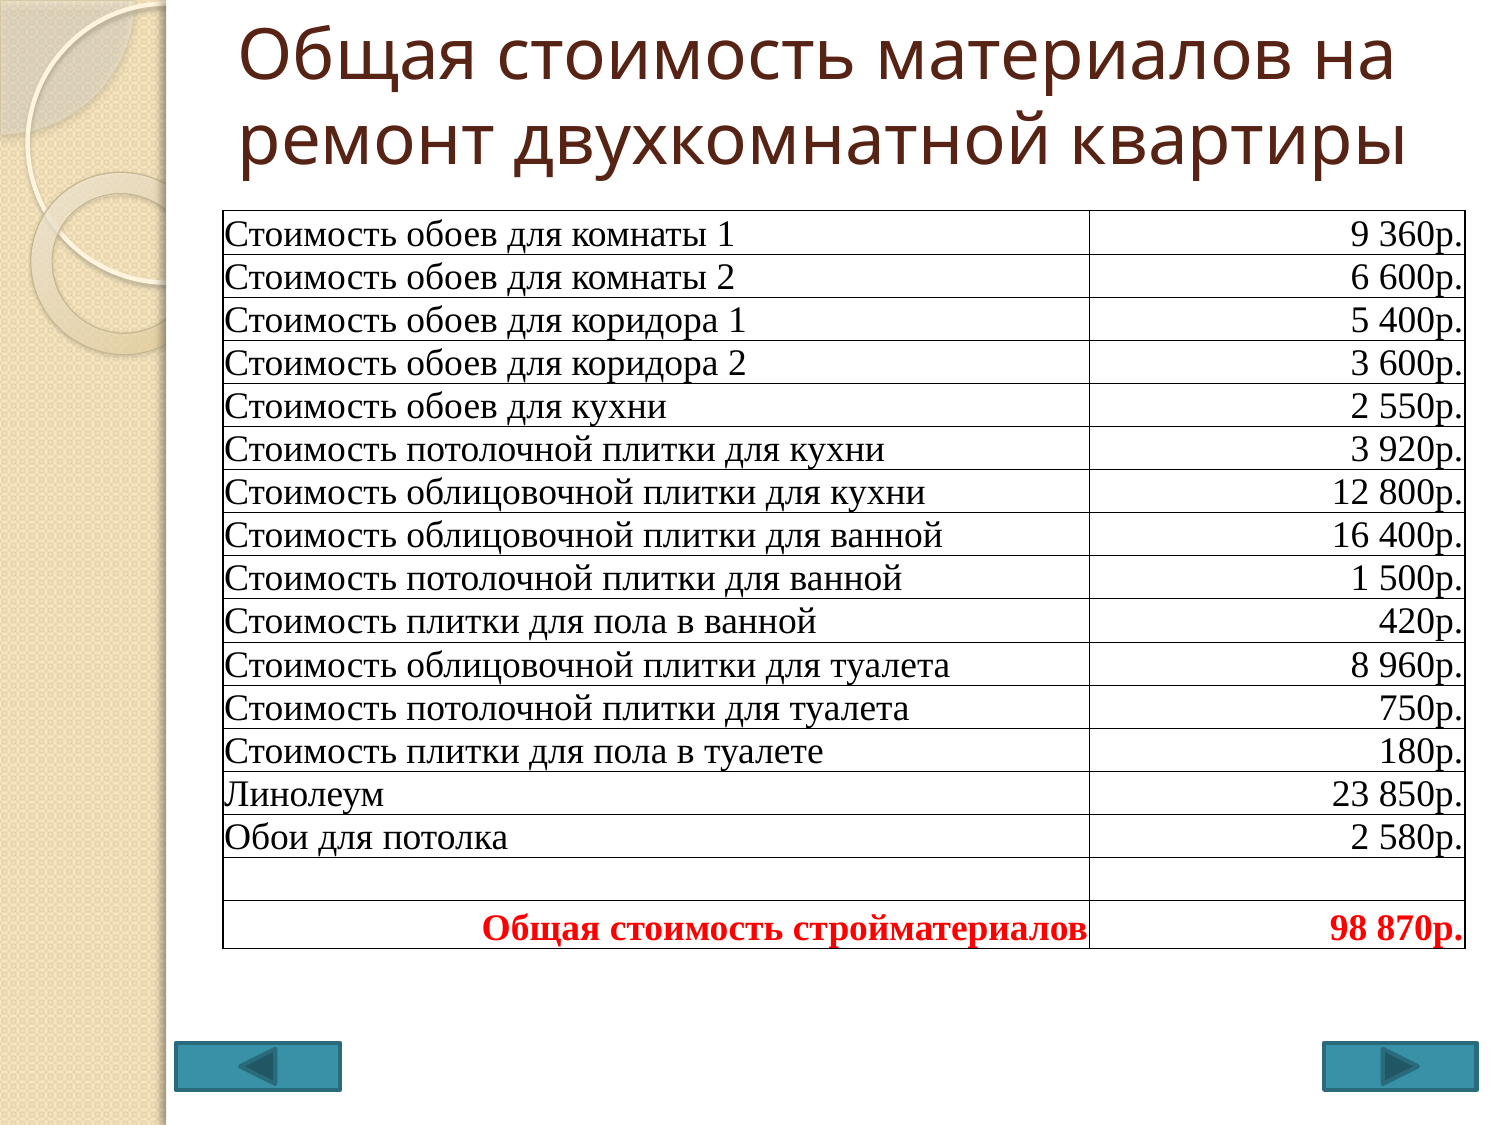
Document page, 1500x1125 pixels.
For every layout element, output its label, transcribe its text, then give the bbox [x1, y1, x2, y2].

table_cell Стоимость потолочной плитки для кухни [224, 427, 1089, 469]
table_header Стоимость обоев для комнаты 1 [224, 211, 1089, 254]
table_cell Обои для потолка [224, 815, 1089, 857]
text_box [1322, 1041, 1479, 1092]
table_cell 180р. [1090, 729, 1464, 771]
table_cell Стоимость облицовочной плитки для туалета [224, 643, 1089, 685]
table_cell Стоимость облицовочной плитки для ванной [224, 513, 1089, 555]
table_cell 98 870р. [1090, 901, 1464, 948]
table_cell Стоимость обоев для кухни [224, 384, 1089, 426]
table_cell 3 600р. [1090, 341, 1464, 383]
table_cell 420р. [1090, 599, 1464, 642]
table_cell 3 920р. [1090, 427, 1464, 469]
table_cell 1 500р. [1090, 556, 1464, 598]
table_cell Стоимость потолочной плитки для ванной [224, 556, 1089, 598]
table_cell Стоимость обоев для коридора 1 [224, 298, 1089, 340]
table_cell [224, 858, 1089, 900]
table_cell [1090, 858, 1464, 900]
table_cell 8 960р. [1090, 643, 1464, 685]
table_cell Стоимость плитки для пола в туалете [224, 729, 1089, 771]
table_cell 6 600р. [1090, 255, 1464, 297]
table_cell 12 800р. [1090, 470, 1464, 512]
table_cell Стоимость обоев для комнаты 2 [224, 255, 1089, 297]
table_cell Стоимость обоев для коридора 2 [224, 341, 1089, 383]
table_cell Линолеум [224, 772, 1089, 814]
table_cell 2 580р. [1090, 815, 1464, 857]
table_cell Стоимость плитки для пола в ванной [224, 599, 1089, 642]
text_box [174, 1041, 342, 1092]
table_cell 750р. [1090, 686, 1464, 728]
table_cell 16 400р. [1090, 513, 1464, 555]
table_header 9 360р. [1090, 211, 1464, 254]
table_cell 5 400р. [1090, 298, 1464, 340]
title Общая стоимость материалов на ремонт двухкомнатной квартиры [222, 0, 1453, 188]
table_cell Стоимость потолочной плитки для туалета [224, 686, 1089, 728]
table_cell 2 550р. [1090, 384, 1464, 426]
table_cell Общая стоимость стройматериалов [224, 901, 1089, 948]
table_cell 23 850р. [1090, 772, 1464, 814]
table_cell Стоимость облицовочной плитки для кухни [224, 470, 1089, 512]
